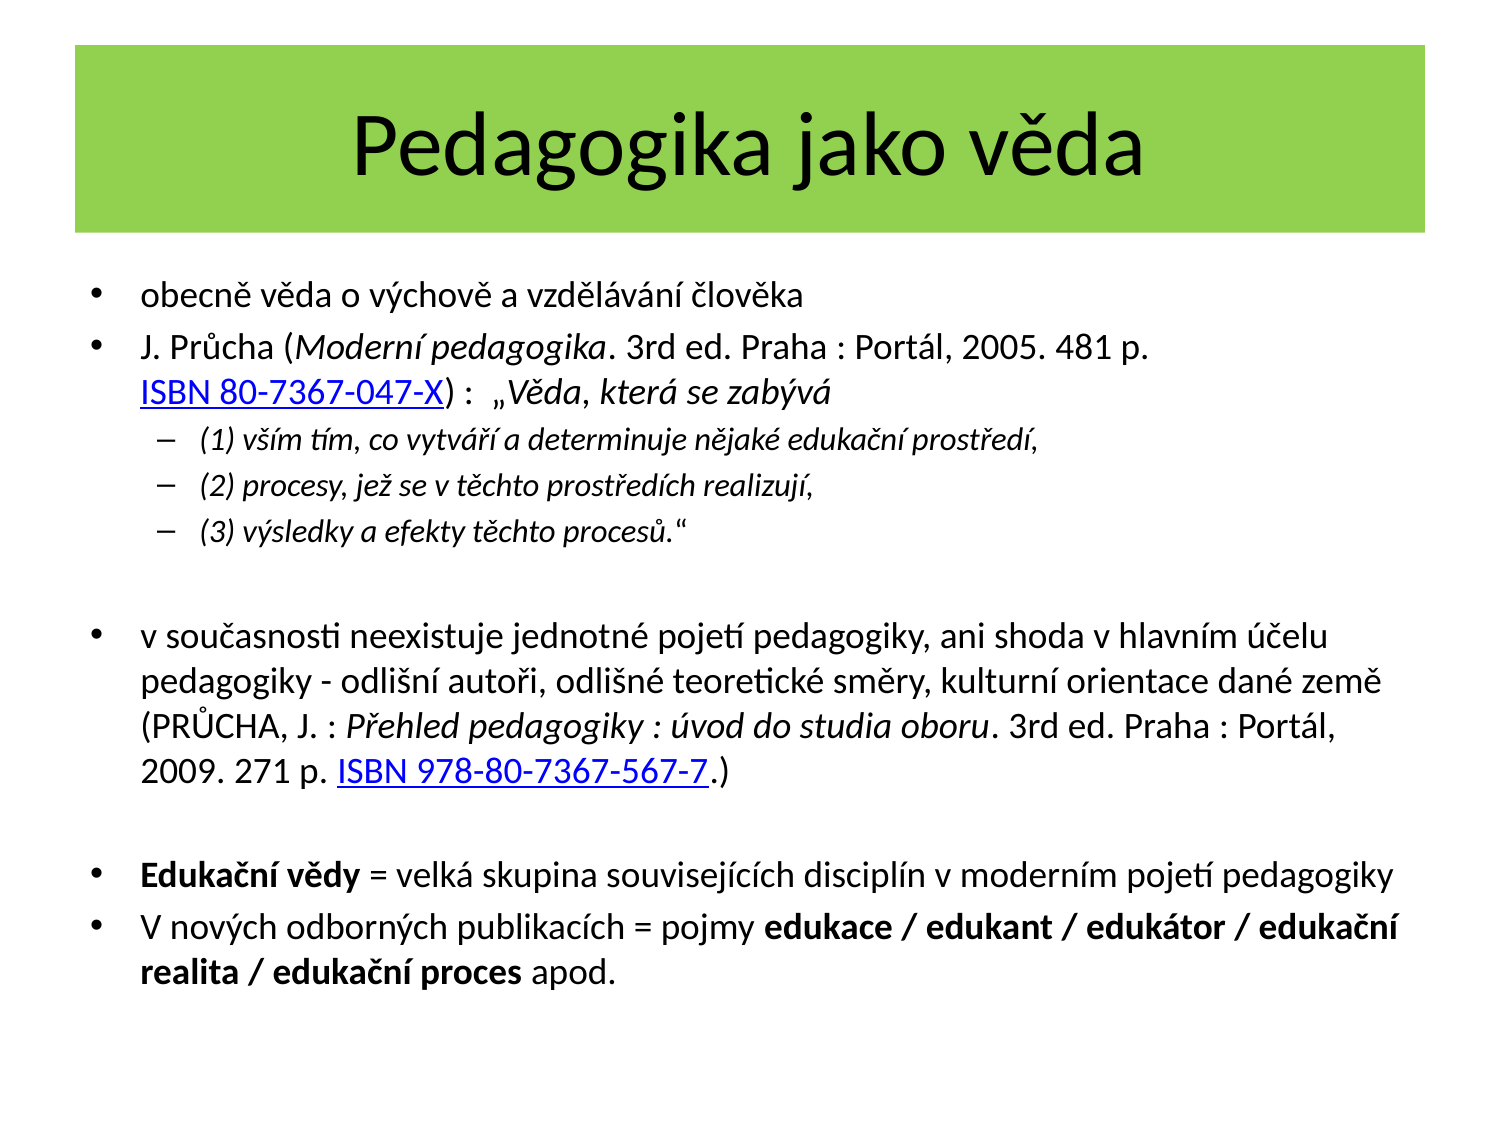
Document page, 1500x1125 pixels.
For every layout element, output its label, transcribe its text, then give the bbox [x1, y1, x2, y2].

title Pedagogika jako věda [75, 45, 1425, 233]
list obecně věda o výchově a vzdělávání člověka J. Průcha (Moderní pedagogika. 3rd ed. Praha : Portál, 2005. 481 p. ISBN 80-7367-047-X) : „Věda, která se zabývá (1) vším tím, co vytváří a determinuje nějaké edukační prostředí, (2) procesy, jež se v těchto prostředích realizují, (3) výsledky a efekty těchto procesů.“ v současnosti neexistuje jednotné pojetí pedagogiky, ani shoda v hlavním účelu pedagogiky - odlišní autoři, odlišné teoretické směry, kulturní orientace dané země (PRŮCHA, J. : Přehled pedagogiky : úvod do studia oboru. 3rd ed. Praha : Portál, 2009. 271 p. ISBN 978-80-7367-567-7.) Edukační vědy = velká skupina souvisejících disciplín v moderním pojetí pedagogiky V nových odborných publikacích = pojmy edukace / edukant / edukátor / edukační realita / edukační proces apod. [75, 262, 1425, 1005]
